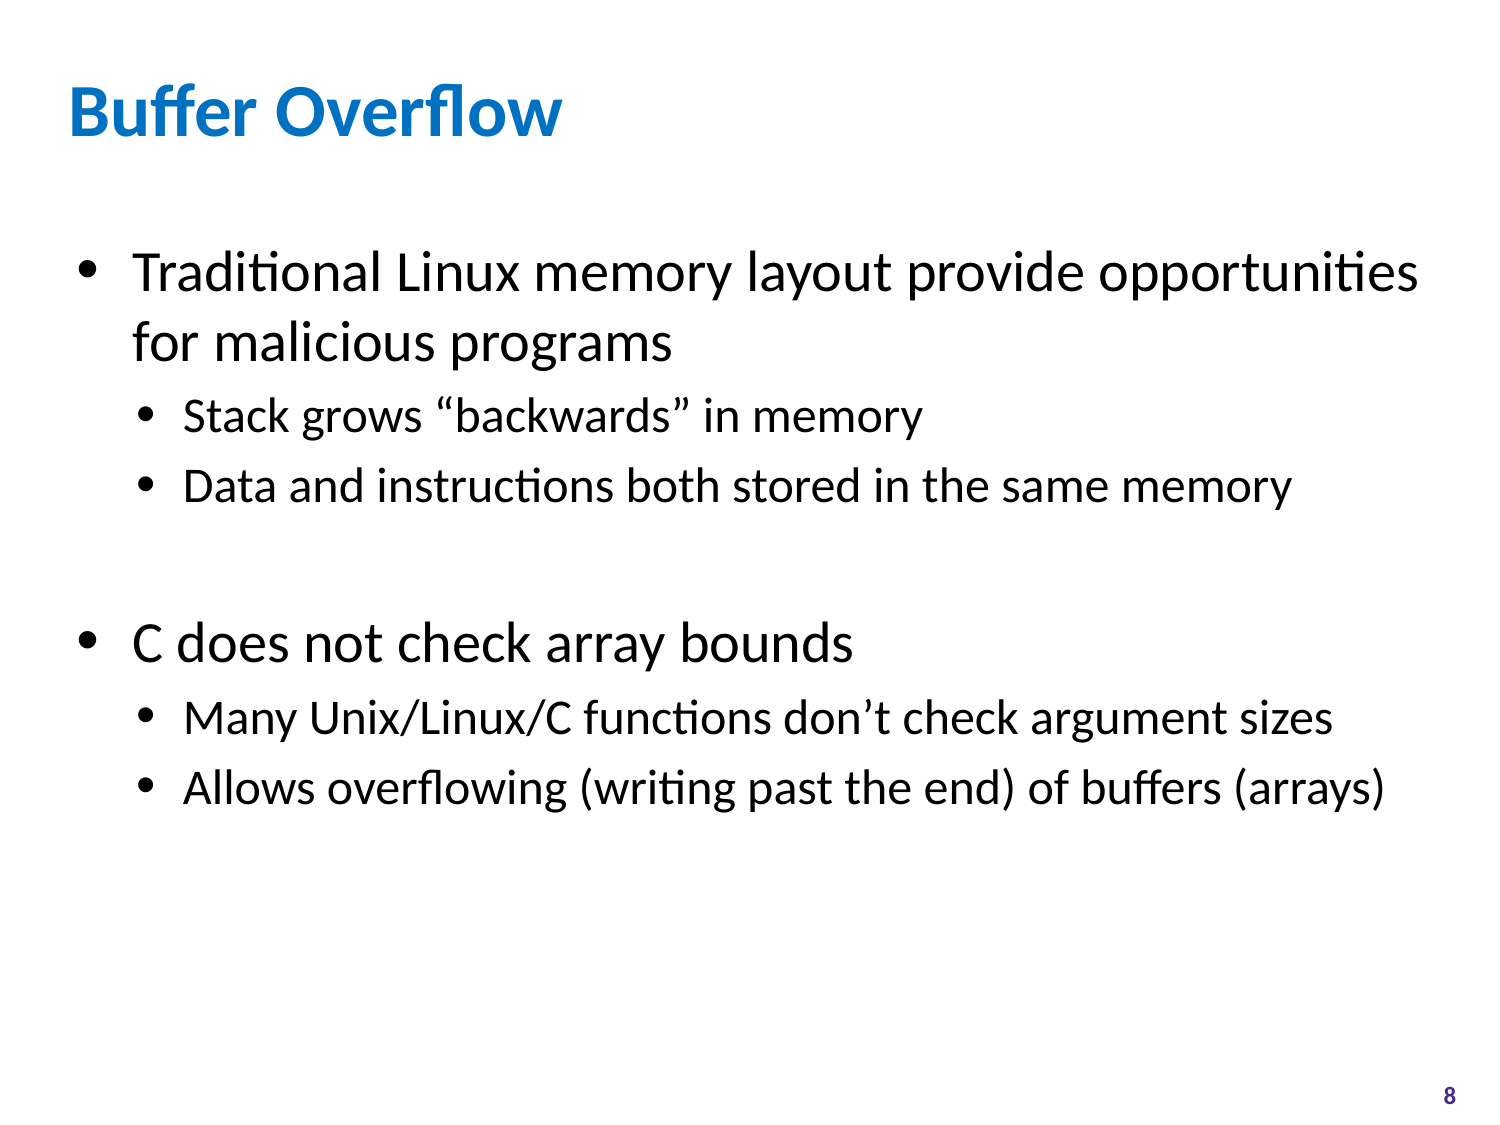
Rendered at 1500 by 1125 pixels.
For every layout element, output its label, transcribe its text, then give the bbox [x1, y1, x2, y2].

list Traditional Linux memory layout provide opportunities for malicious programs Stack grows “backwards” in memory Data and instructions both stored in the same memory C does not check array bounds Many Unix/Linux/C functions don’t check argument sizes Allows overflowing (writing past the end) of buffers (arrays) [61, 225, 1471, 1042]
slide_number 8 [1400, 1065, 1500, 1125]
title Buffer Overflow [53, 43, 1433, 170]
